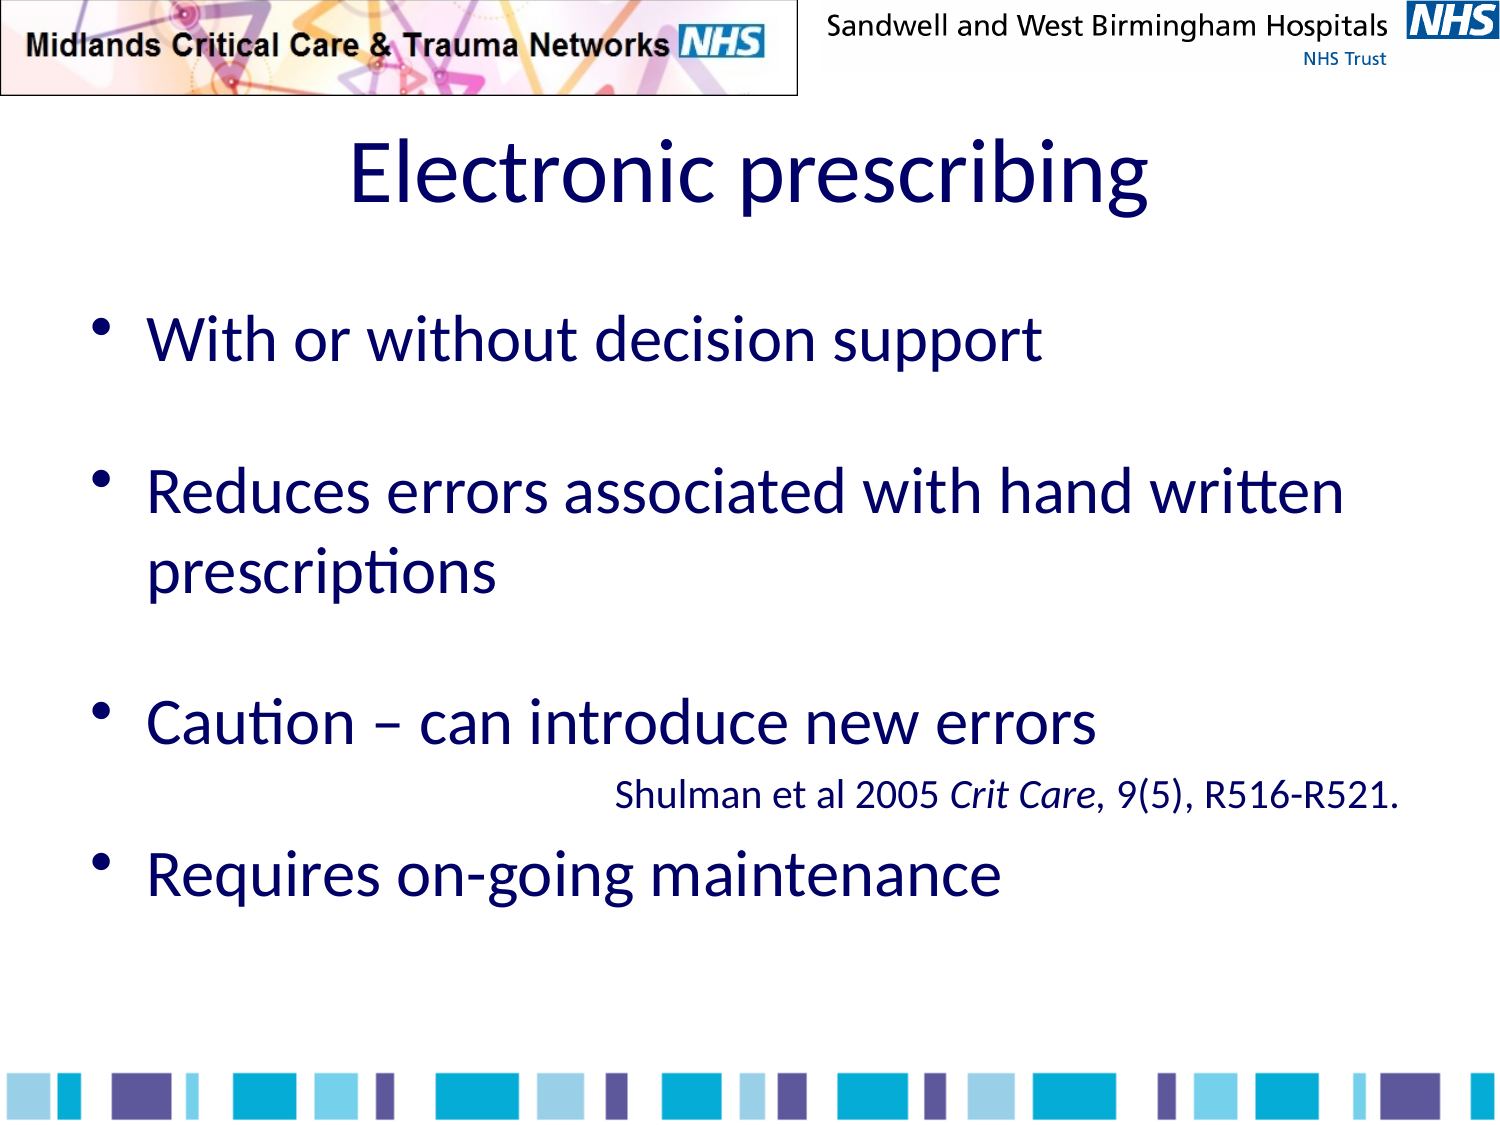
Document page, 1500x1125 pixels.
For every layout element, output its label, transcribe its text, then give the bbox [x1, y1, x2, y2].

picture [820, 0, 1500, 71]
title Electronic prescribing [75, 87, 1425, 246]
list With or without decision support Reduces errors associated with hand written prescriptions Caution – can introduce new errors Shulman et al 2005 Crit Care, 9(5), R516-R521. Requires on-going maintenance [75, 287, 1425, 1005]
picture [0, 0, 798, 96]
